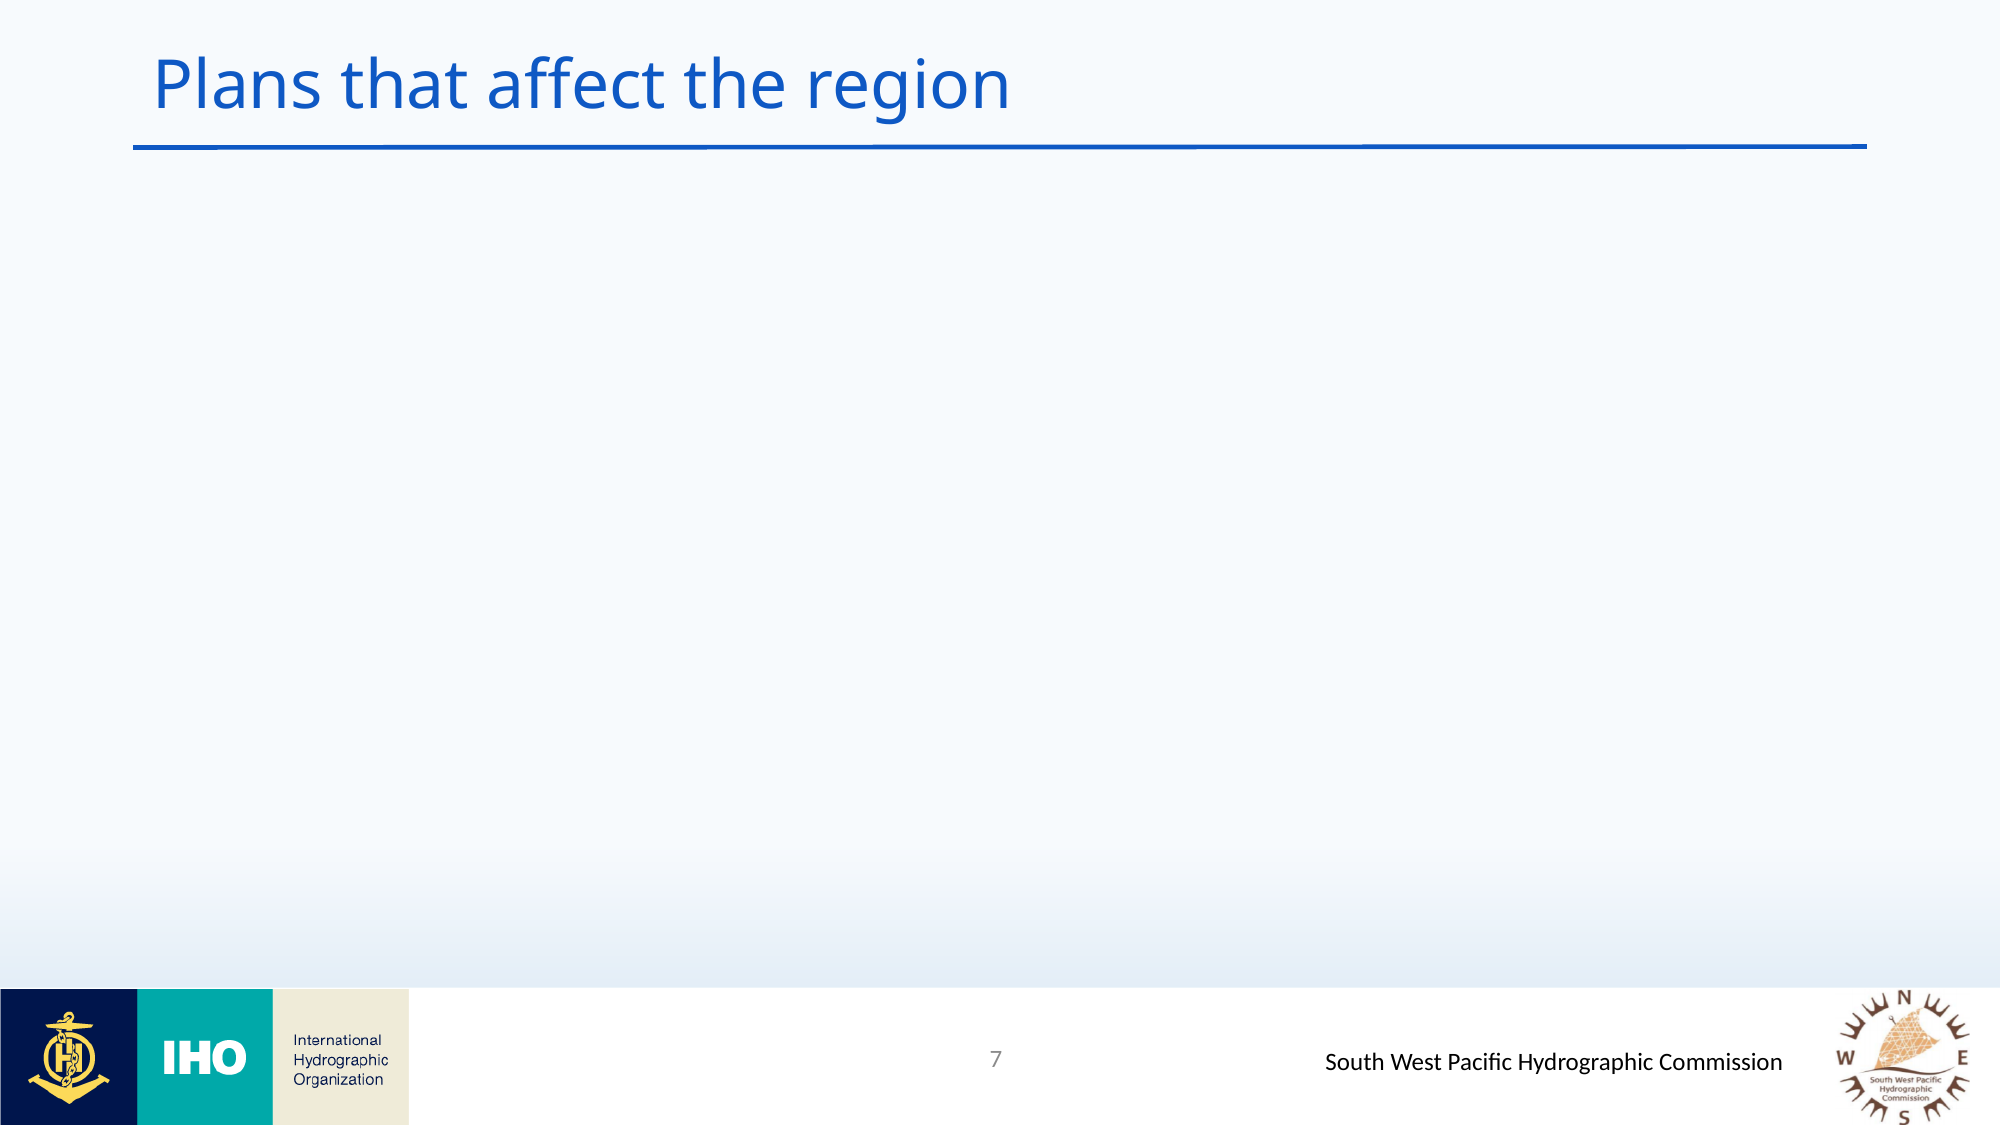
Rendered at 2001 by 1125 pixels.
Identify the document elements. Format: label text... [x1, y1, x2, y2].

title Plans that affect the region [137, 42, 1863, 132]
slide_number 7 [771, 1027, 1221, 1088]
picture [0, 989, 409, 1125]
picture [1835, 989, 1970, 1125]
